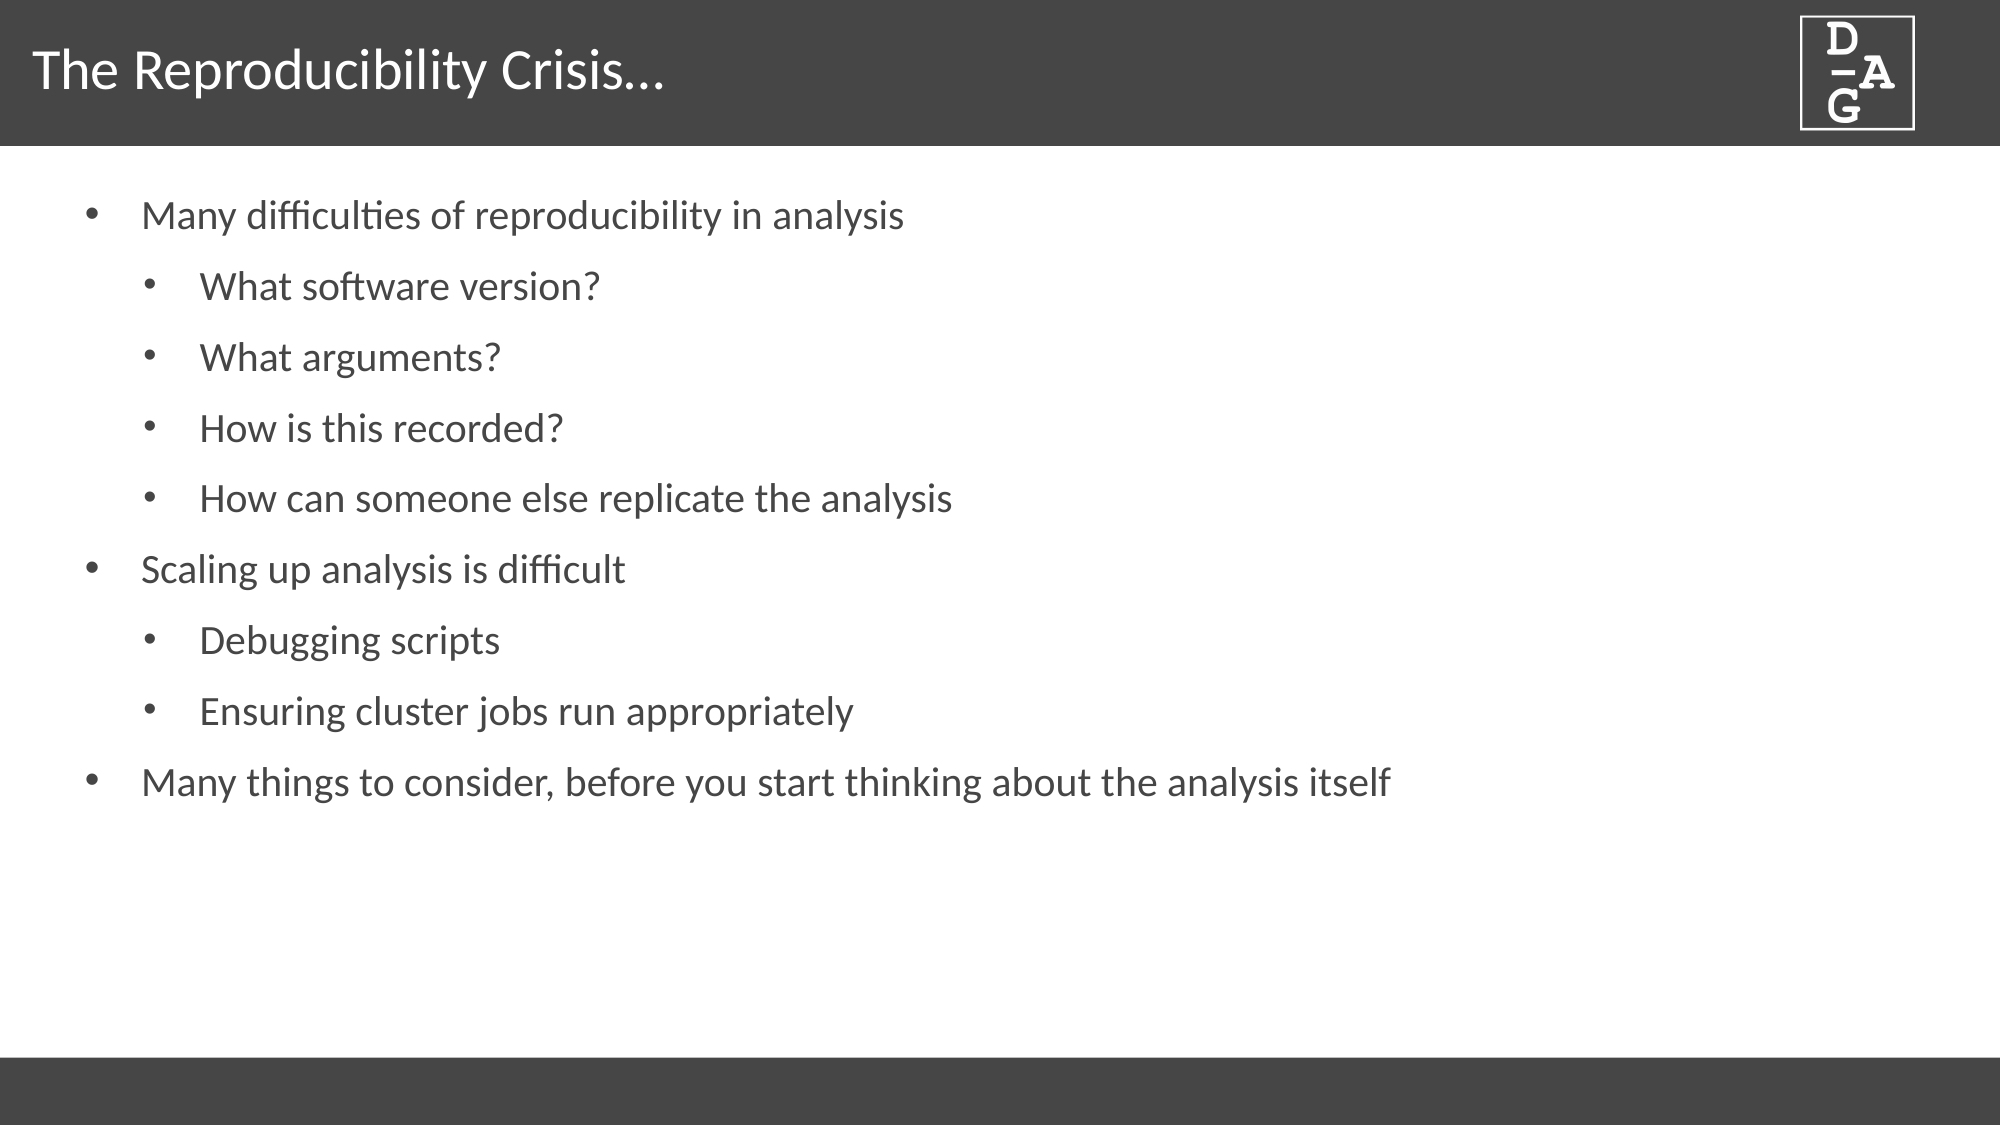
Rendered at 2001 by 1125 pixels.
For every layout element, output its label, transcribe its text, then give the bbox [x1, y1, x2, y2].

list Many difficulties of reproducibility in analysis What software version? What arguments? How is this recorded? How can someone else replicate the analysis Scaling up analysis is difficult Debugging scripts Ensuring cluster jobs run appropriately Many things to consider, before you start thinking about the analysis itself [84, 180, 1916, 1031]
title The Reproducibility Crisis… [32, 24, 1760, 122]
picture [1800, 15, 1916, 131]
